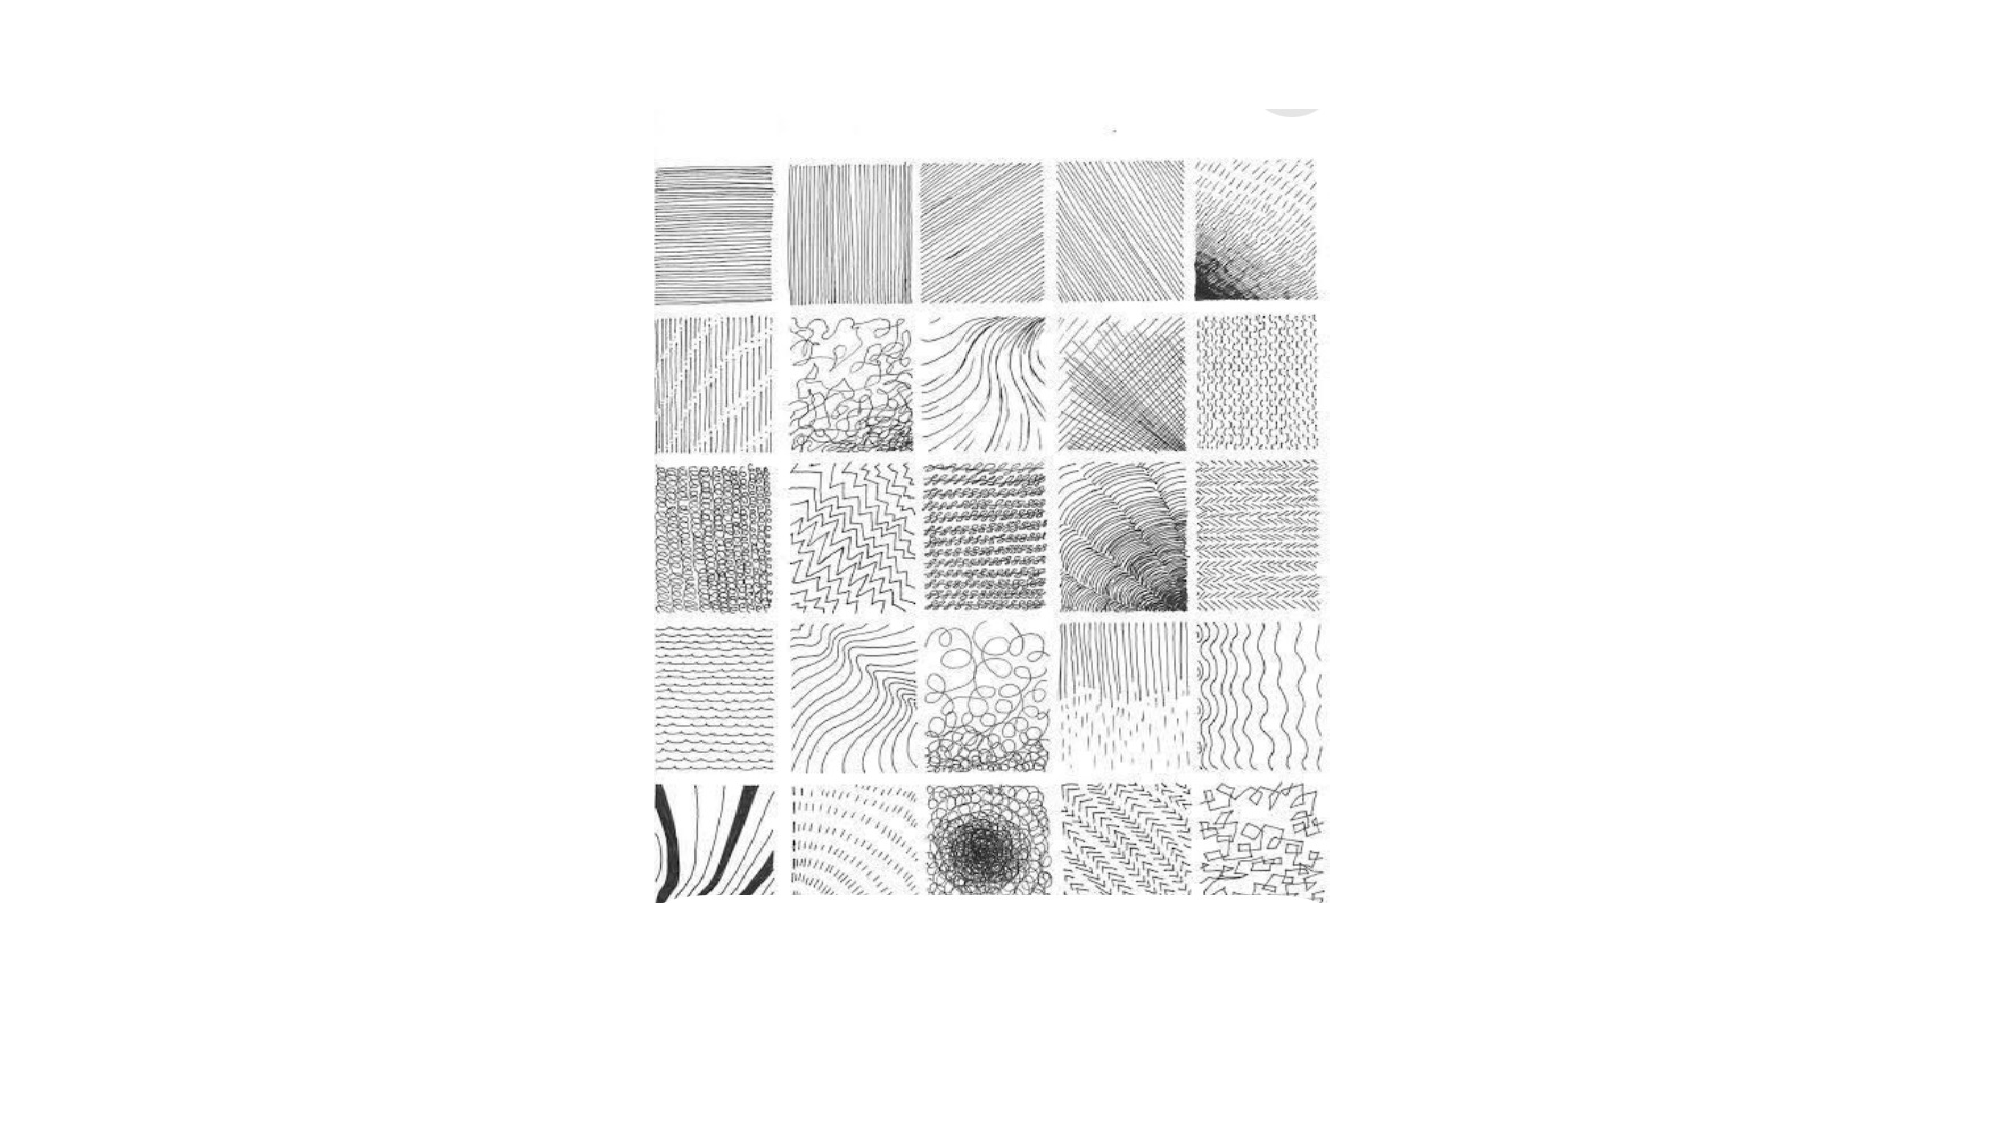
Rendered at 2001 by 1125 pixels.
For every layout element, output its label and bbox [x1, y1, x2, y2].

picture [654, 109, 1330, 903]
